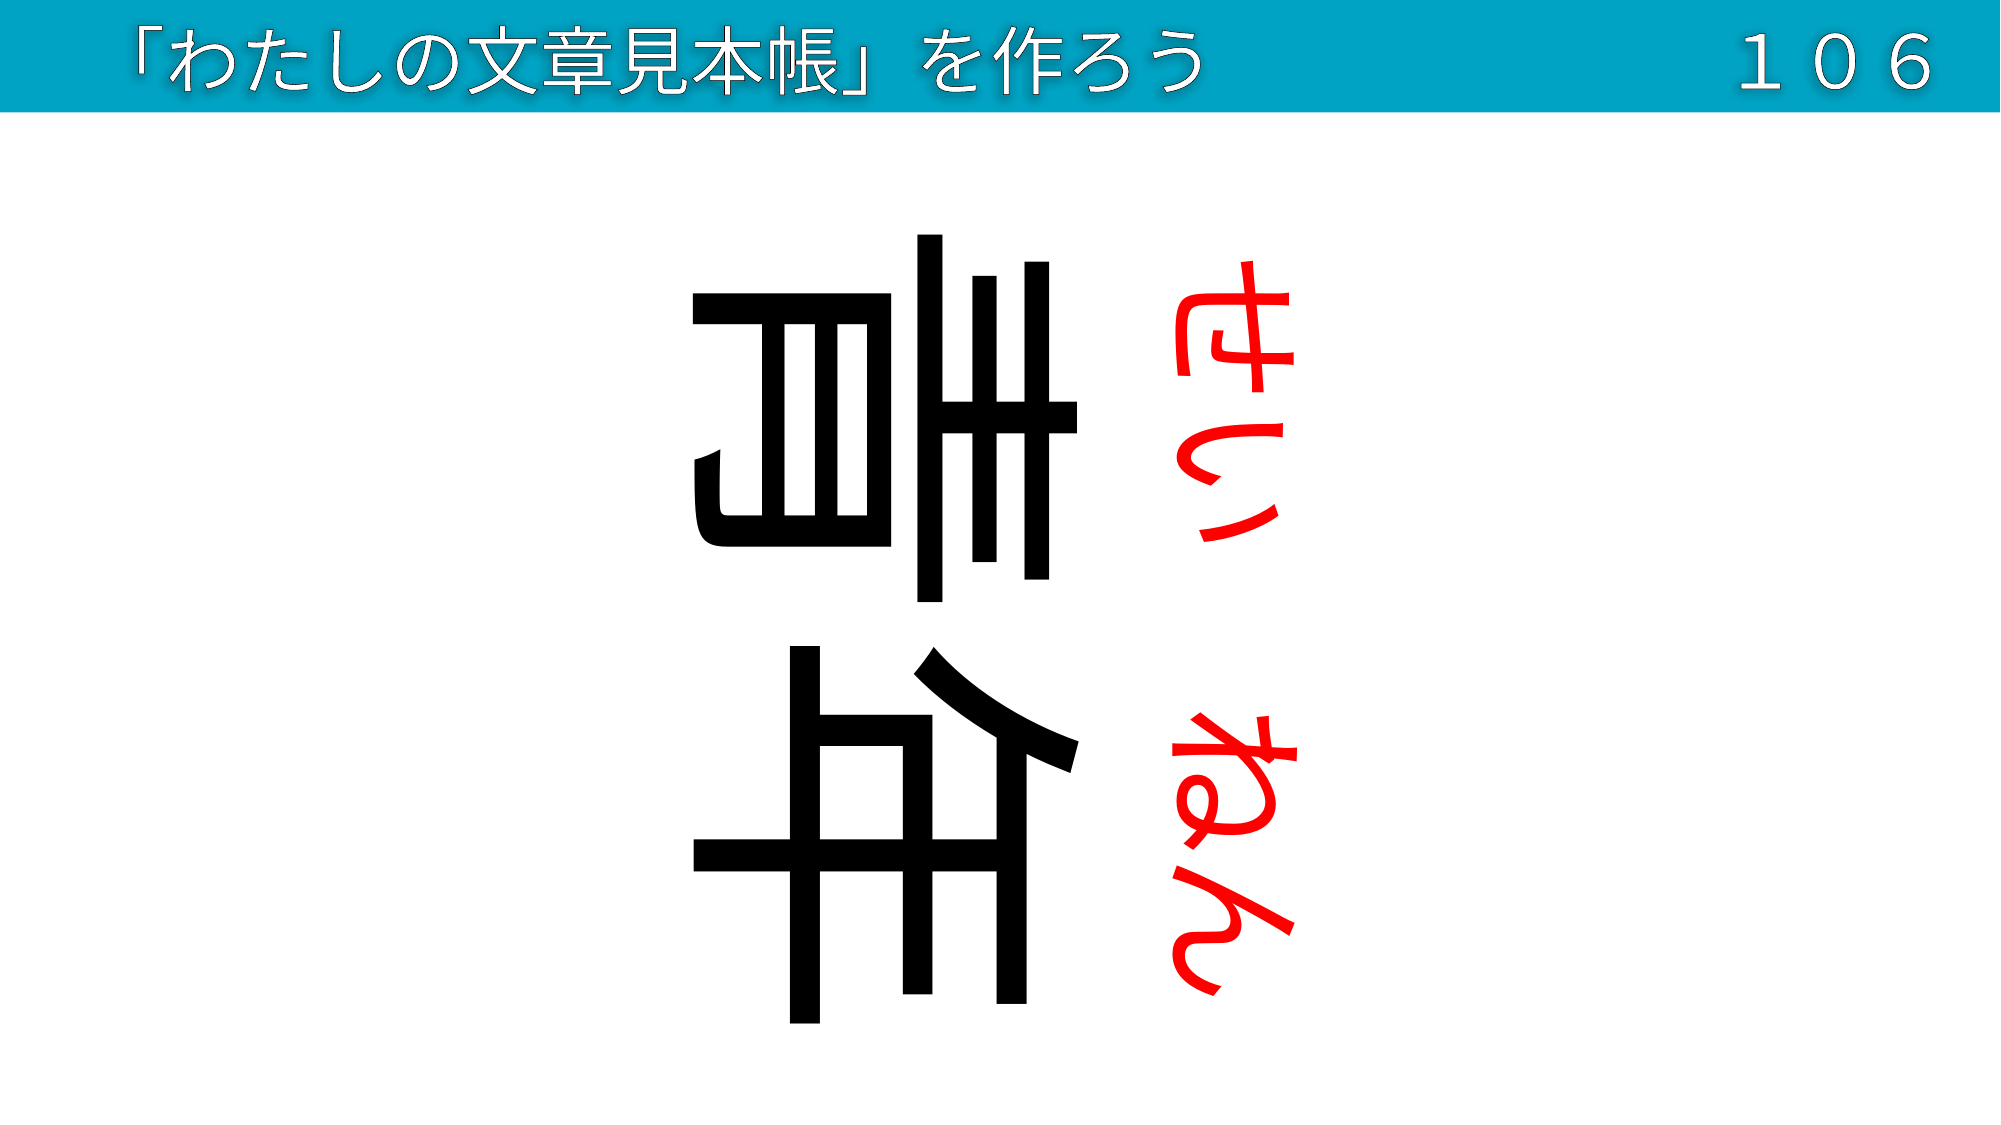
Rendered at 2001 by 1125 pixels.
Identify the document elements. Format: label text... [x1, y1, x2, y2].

text_box せい ねん [1124, 239, 1337, 1012]
text_box 「わたしの文章見本帳」を作ろう [75, 6, 1237, 112]
text_box 青年 [616, 195, 1152, 1125]
text_box １０６ [1707, 6, 1963, 112]
text_box [0, 0, 2000, 113]
